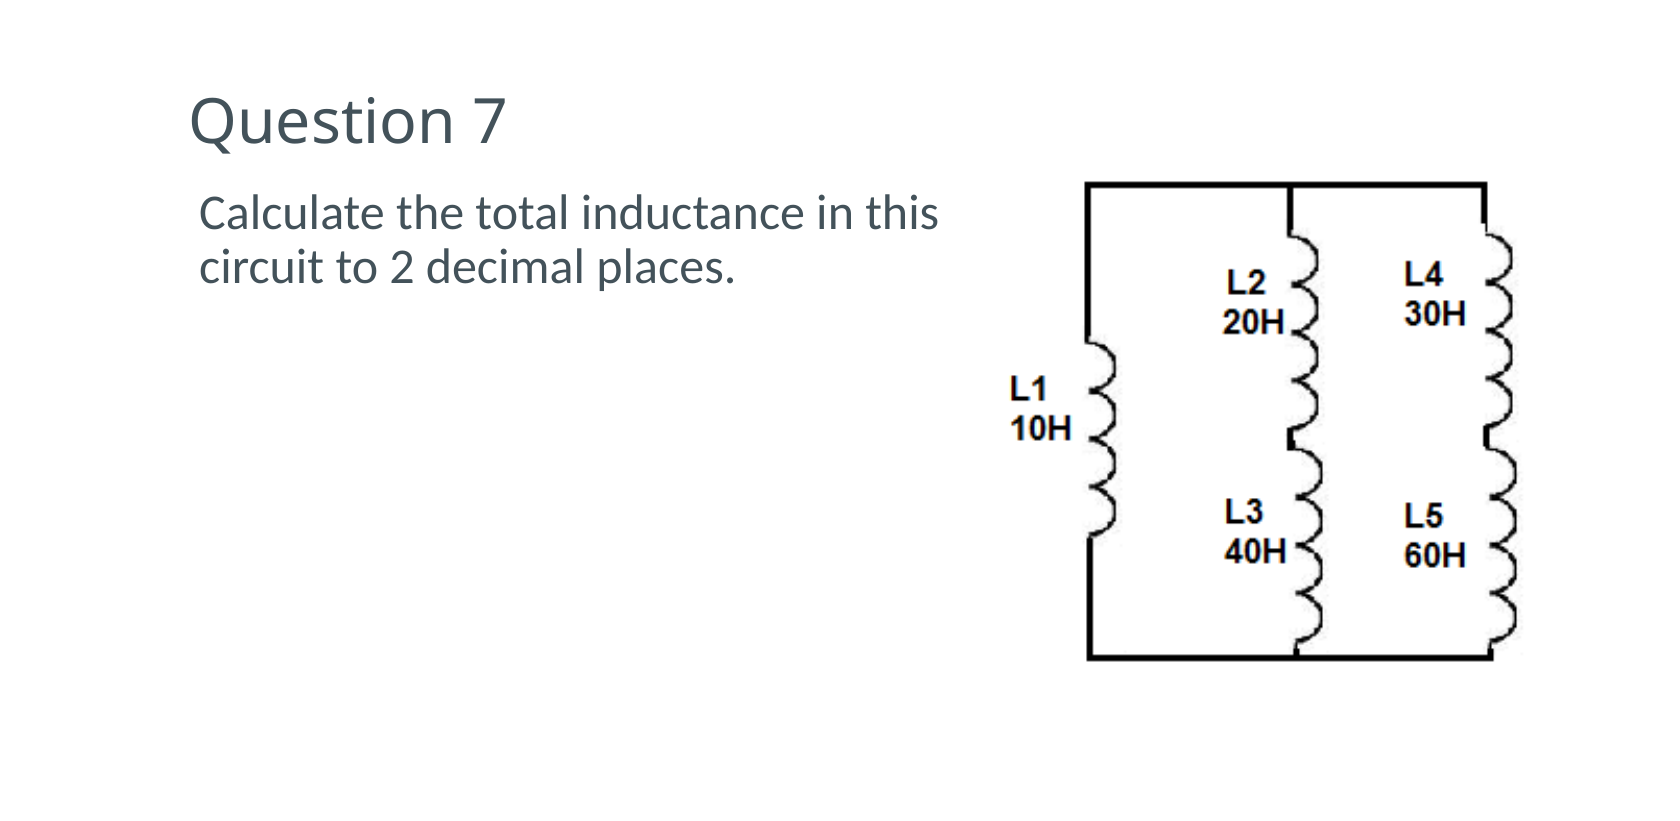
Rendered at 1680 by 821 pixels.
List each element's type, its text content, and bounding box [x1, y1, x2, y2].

list Calculate the total inductance in this circuit to 2 decimal places. [184, 179, 987, 647]
title Question 7 [173, 43, 1433, 203]
picture [987, 174, 1538, 670]
